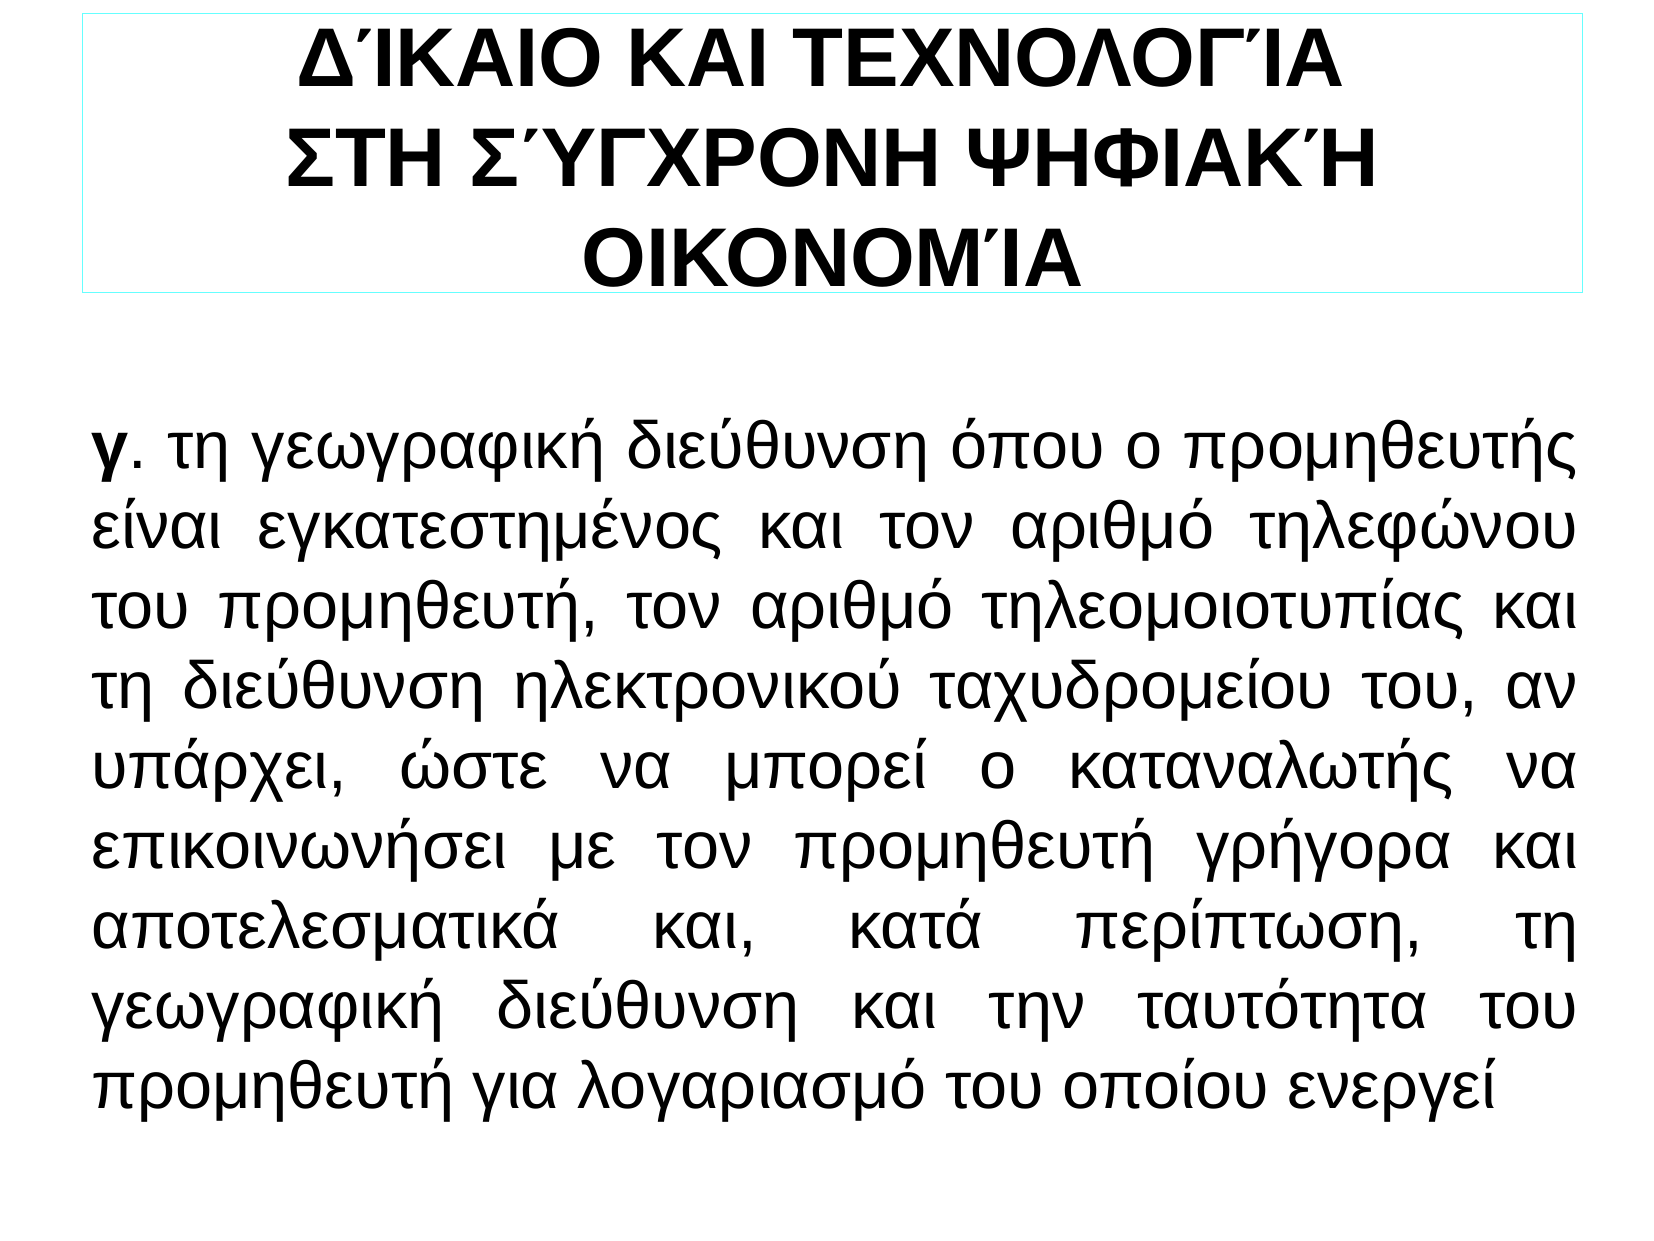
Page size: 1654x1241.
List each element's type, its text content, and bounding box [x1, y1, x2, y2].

text_box ΔΊΚΑΙΟ ΚΑΙ ΤΕΧΝΟΛΟΓΊΑ ΣΤΗ ΣΎΓΧΡΟΝΗ ΨΗΦΙΑΚΉ ΟΙΚΟΝΟΜΊΑ [82, 13, 1583, 293]
text_box γ. τη γεωγραφική διεύθυνση όπου ο προμηθευτής είναι εγκατεστημένος και τον αριθμό τηλεφώνου του προμηθευτή, τον αριθμό τηλεομοιοτυπίας και τη διεύθυνση ηλεκτρονικού ταχυδρομείου του, αν υπάρχει, ώστε να μπορεί ο καταναλωτής να επικοινωνήσει με τον προμηθευτή γρήγορα και αποτελεσματικά και, κατά περίπτωση, τη γεωγραφική διεύθυνση και την ταυτότητα του προμηθευτή για λογαριασμό του οποίου ενεργεί [91, 352, 1580, 1172]
